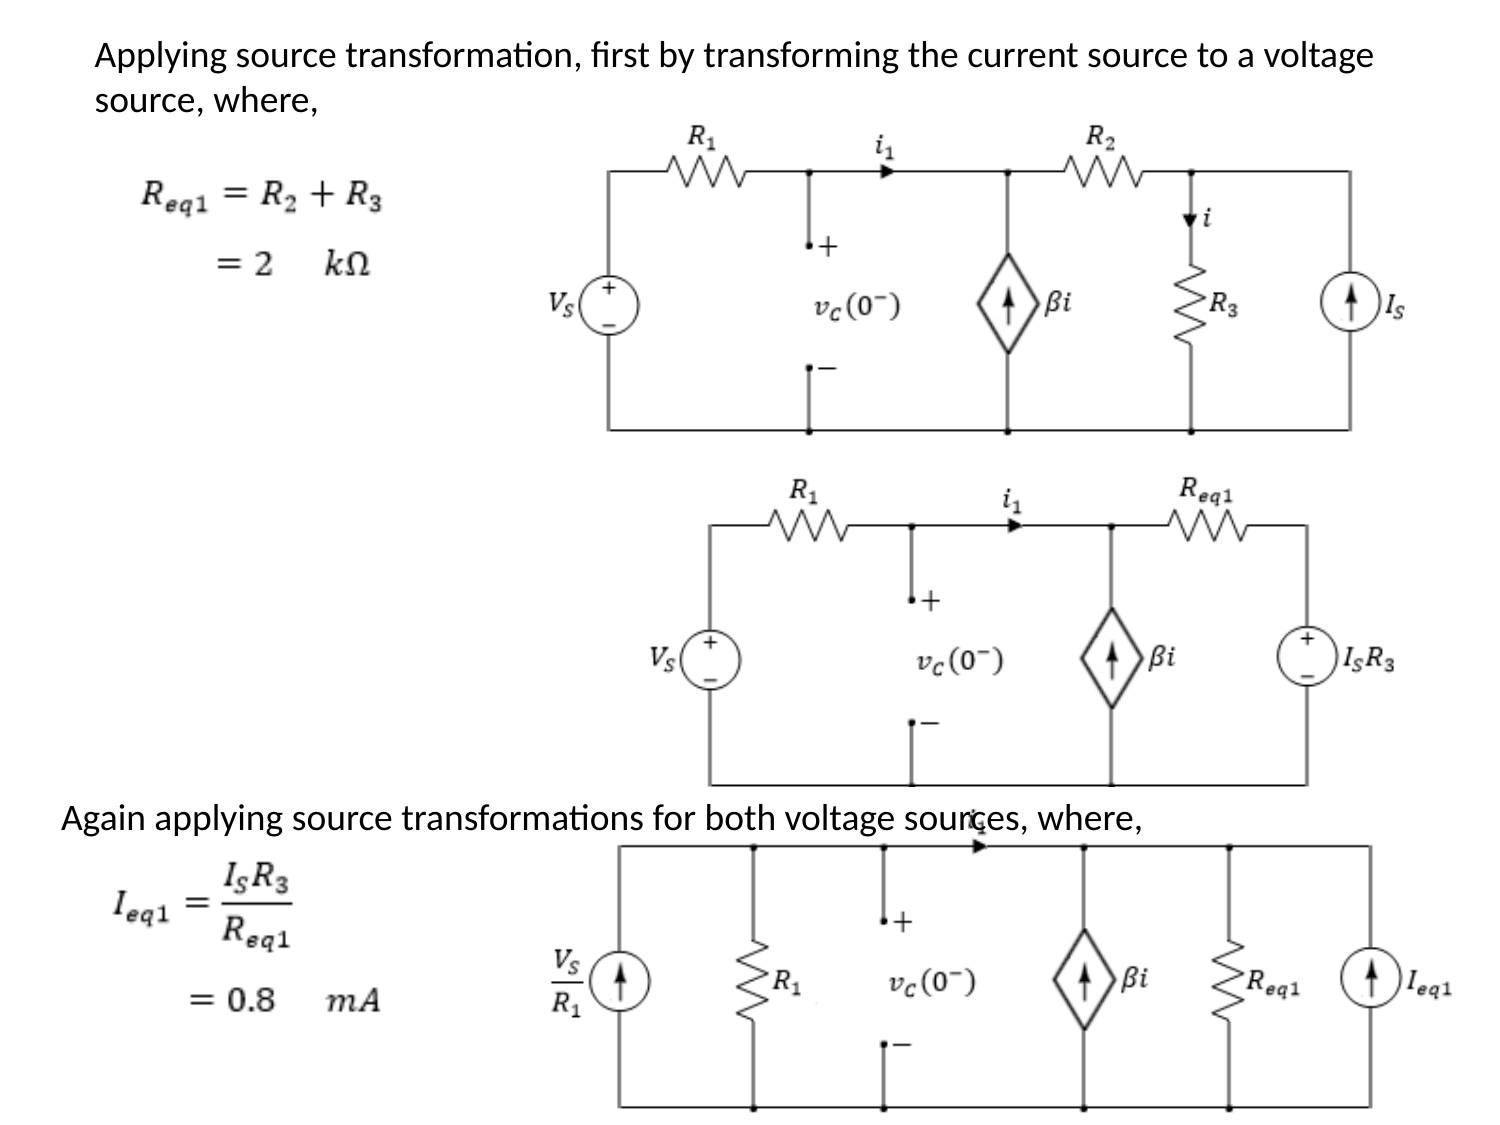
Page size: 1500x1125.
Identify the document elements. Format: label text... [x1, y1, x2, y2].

text_box Again applying source transformations for both voltage sources, where, [46, 785, 532, 846]
picture [104, 851, 390, 1024]
picture [531, 106, 1471, 1125]
text_box Applying source transformation, first by transforming the current source to a voltage source, where, [79, 22, 1411, 128]
picture [131, 172, 390, 283]
